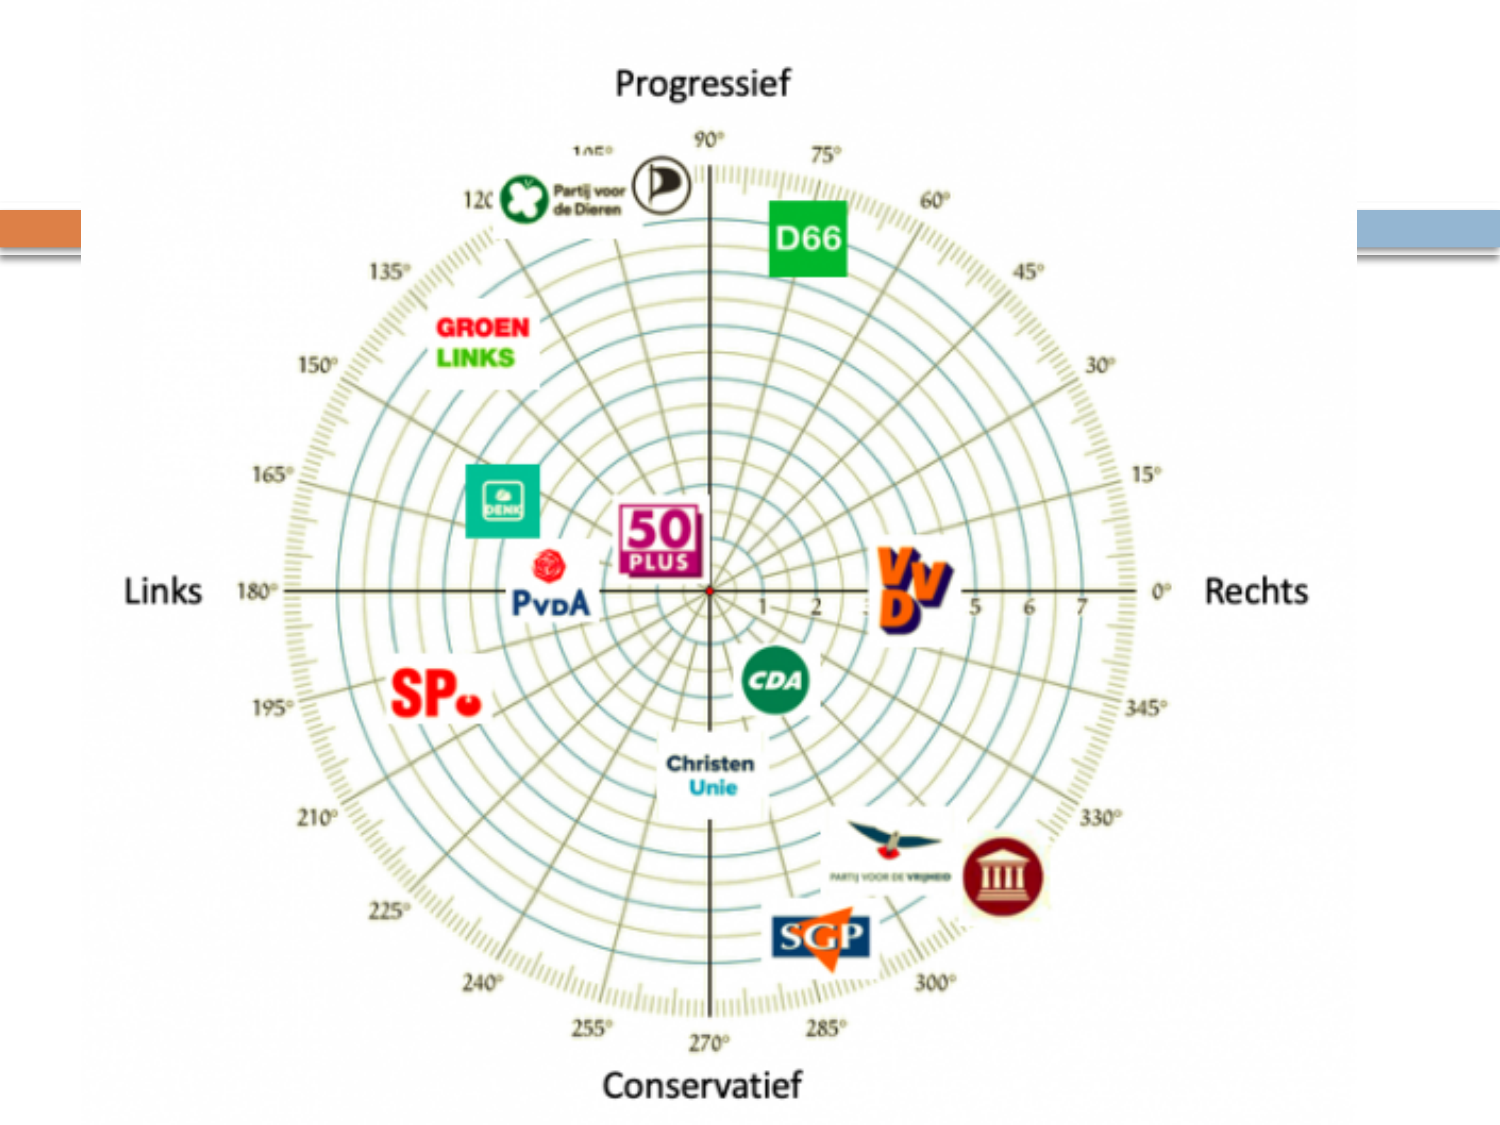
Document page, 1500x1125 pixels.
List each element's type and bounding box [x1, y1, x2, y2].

list [80, 0, 1357, 1125]
